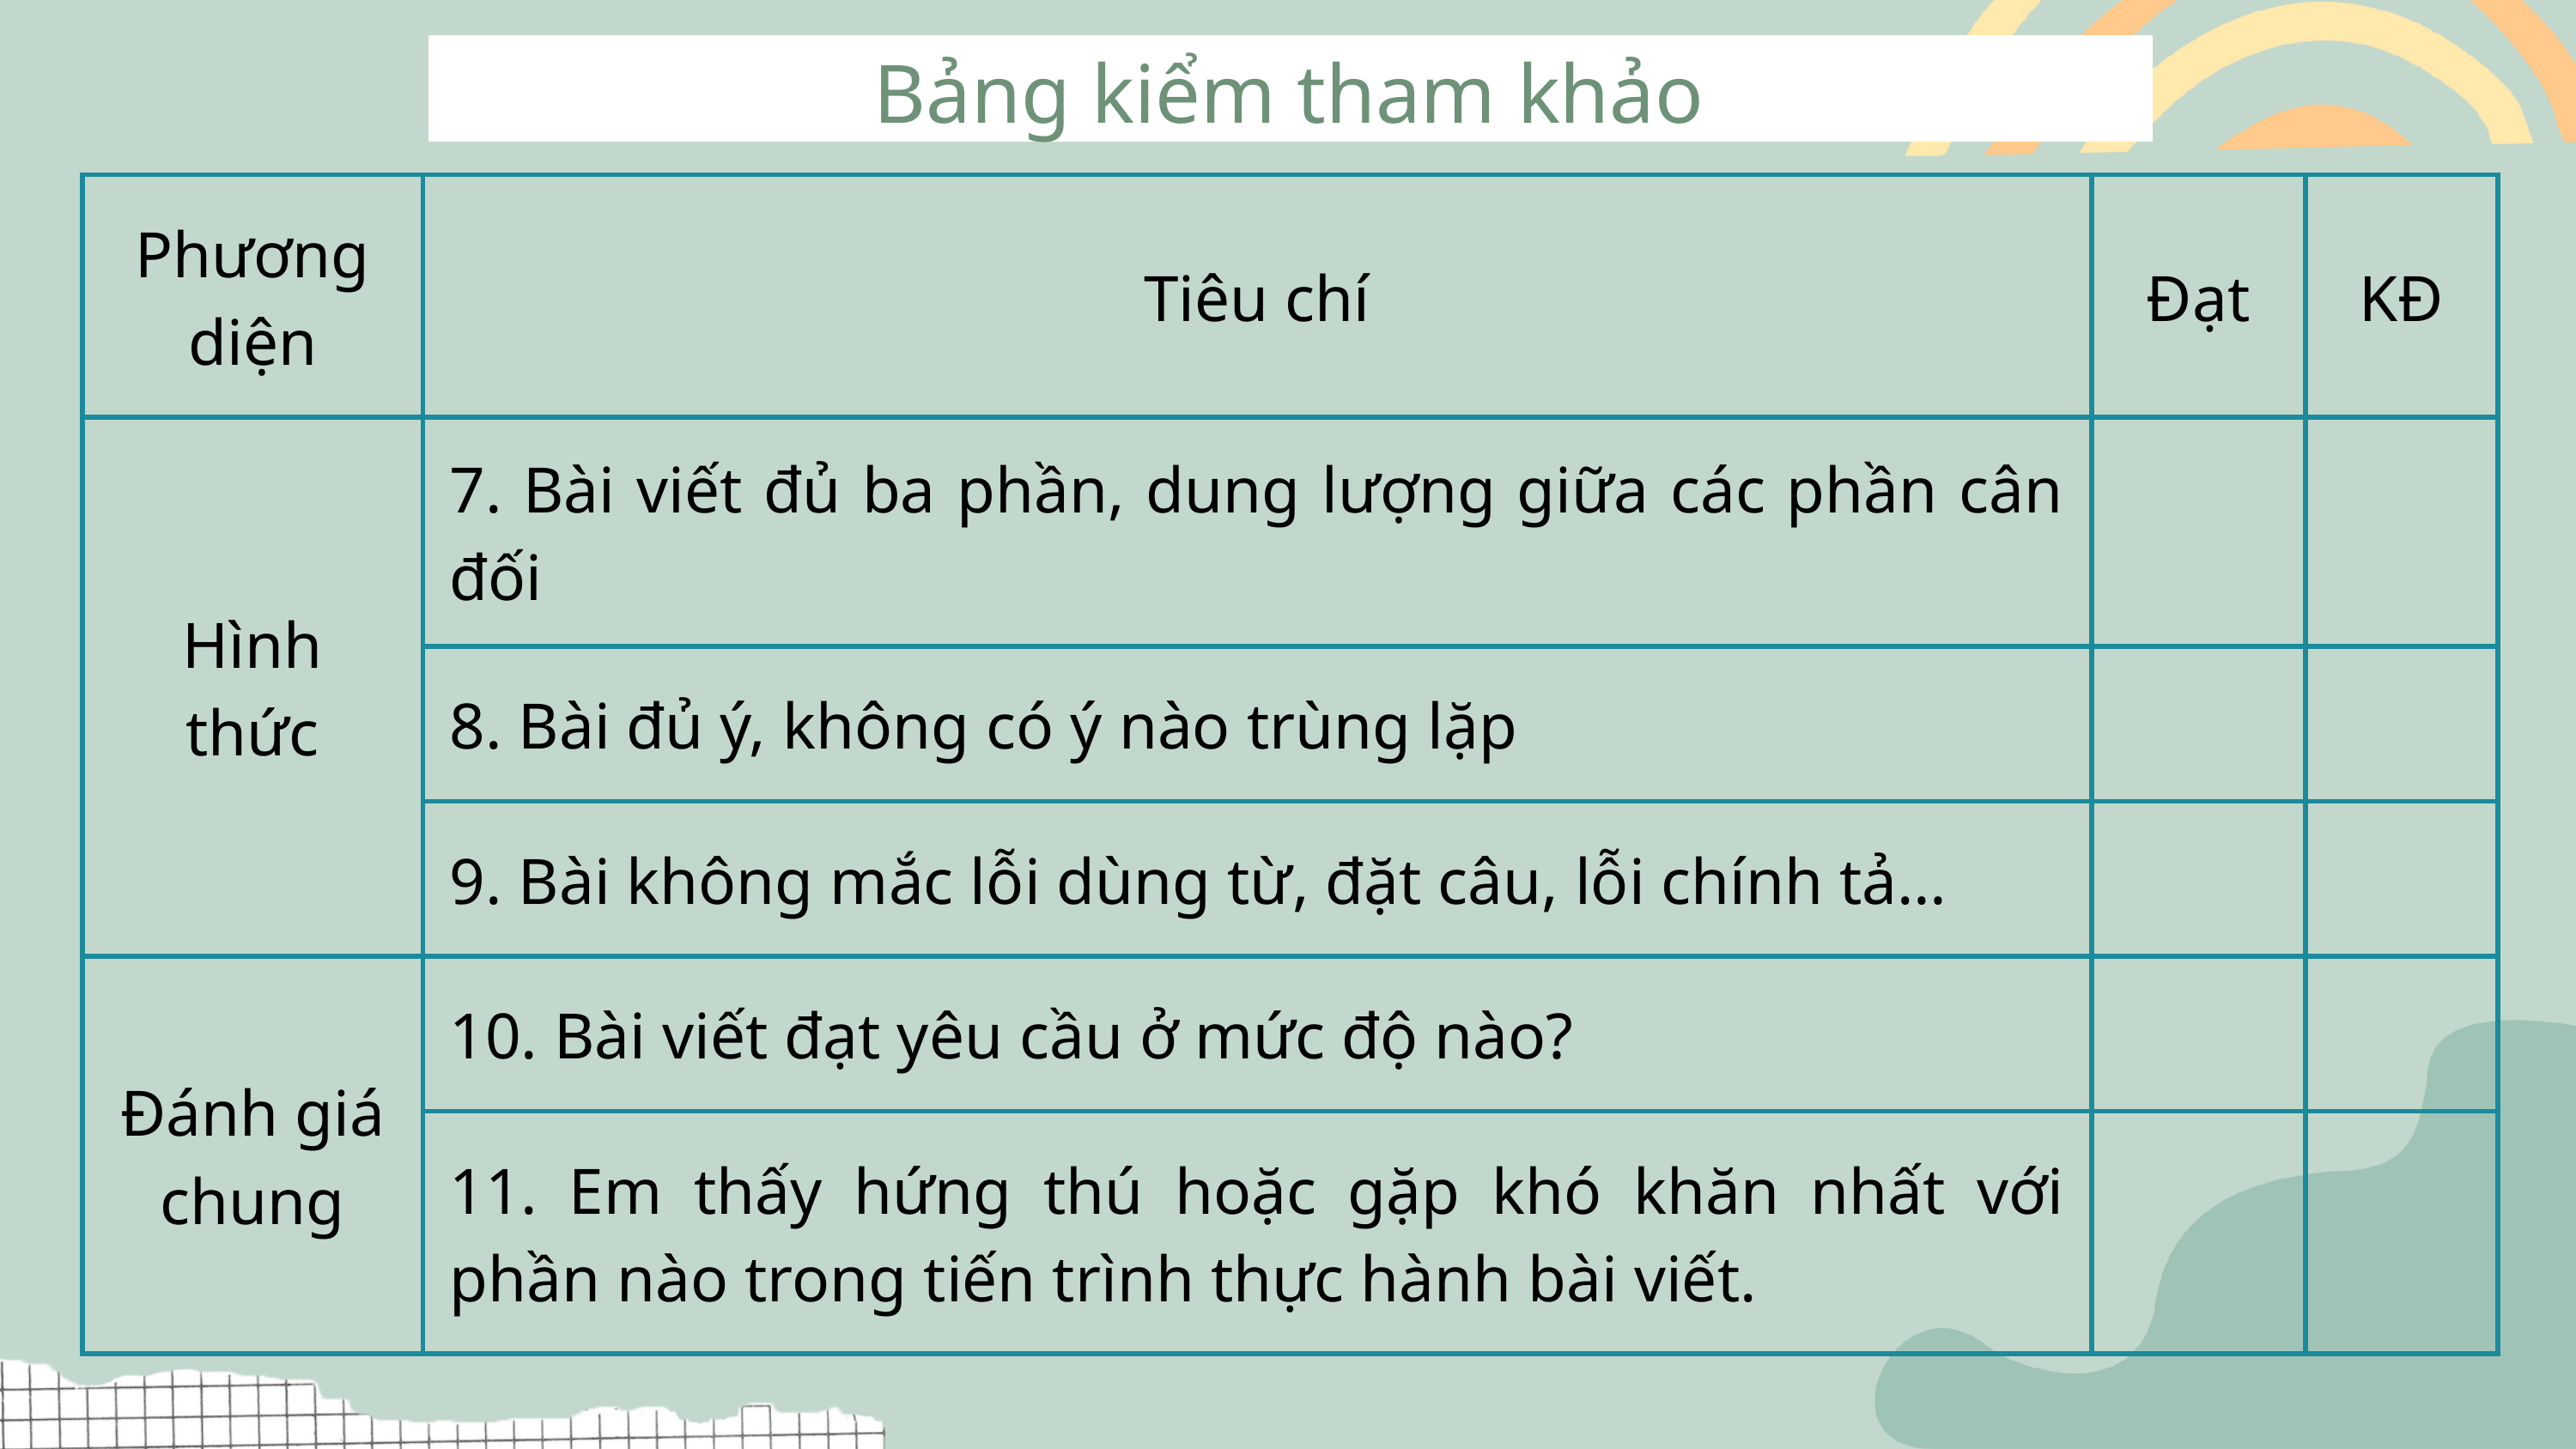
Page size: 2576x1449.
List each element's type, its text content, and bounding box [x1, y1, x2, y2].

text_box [428, 35, 2154, 142]
table_cell 11. Em thấy hứng thú hoặc gặp khó khăn nhất với phần nào trong tiến trình thực hành bài viết. [425, 1113, 2089, 1351]
table_header Phương diện [85, 177, 421, 415]
table_cell [2308, 649, 2495, 799]
table_cell 9. Bài không mắc lỗi dùng từ, đặt câu, lỗi chính tả… [425, 803, 2089, 954]
table_cell [2094, 959, 2303, 1109]
table_cell [2308, 1113, 2495, 1351]
table_cell [2094, 1113, 2303, 1351]
table_cell [2094, 803, 2303, 954]
table_cell [2308, 420, 2495, 644]
text_box Bảng kiểm tham khảo [676, 27, 1902, 33]
table_header KĐ [2308, 177, 2495, 415]
table_cell [2094, 649, 2303, 799]
table_cell 10. Bài viết đạt yêu cầu ở mức độ nào? [425, 959, 2089, 1109]
table_header Đạt [2094, 177, 2303, 415]
text_box [1905, 0, 2576, 156]
table_cell [2094, 420, 2303, 644]
table_header Tiêu chí [425, 177, 2089, 415]
table_cell 7. Bài viết đủ ba phần, dung lượng giữa các phần cân đối [425, 420, 2089, 644]
table_cell [2308, 959, 2495, 1109]
text_box [0, 1344, 999, 1449]
table_cell 8. Bài đủ ý, không có ý nào trùng lặp [425, 649, 2089, 799]
table_cell [2308, 803, 2495, 954]
table_cell Hình thức [85, 420, 421, 954]
text_box [1814, 996, 2576, 1449]
table_cell Đánh giá chung [85, 959, 421, 1351]
